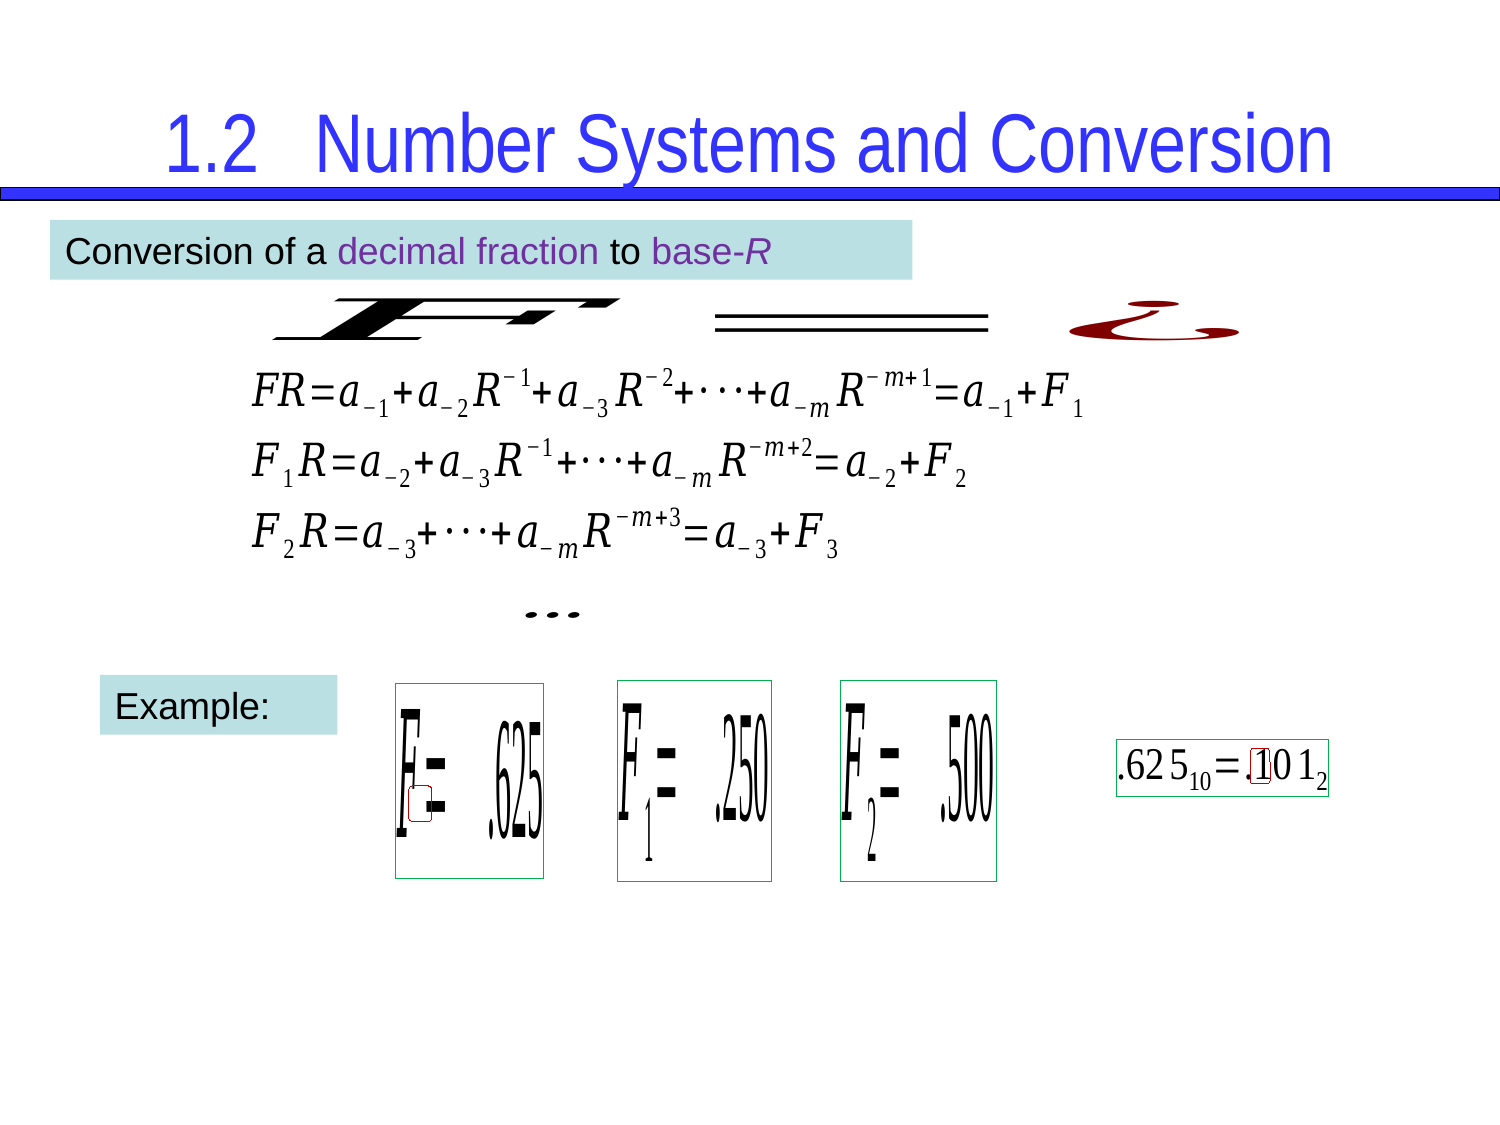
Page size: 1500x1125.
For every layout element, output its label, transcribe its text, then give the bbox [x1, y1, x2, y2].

text_box Conversion of a decimal fraction to base-R [50, 219, 913, 280]
text_box [1250, 748, 1271, 784]
text_box Example: [99, 674, 338, 735]
text_box [408, 785, 432, 822]
title 1.2 Number Systems and Conversion [75, 45, 1425, 233]
